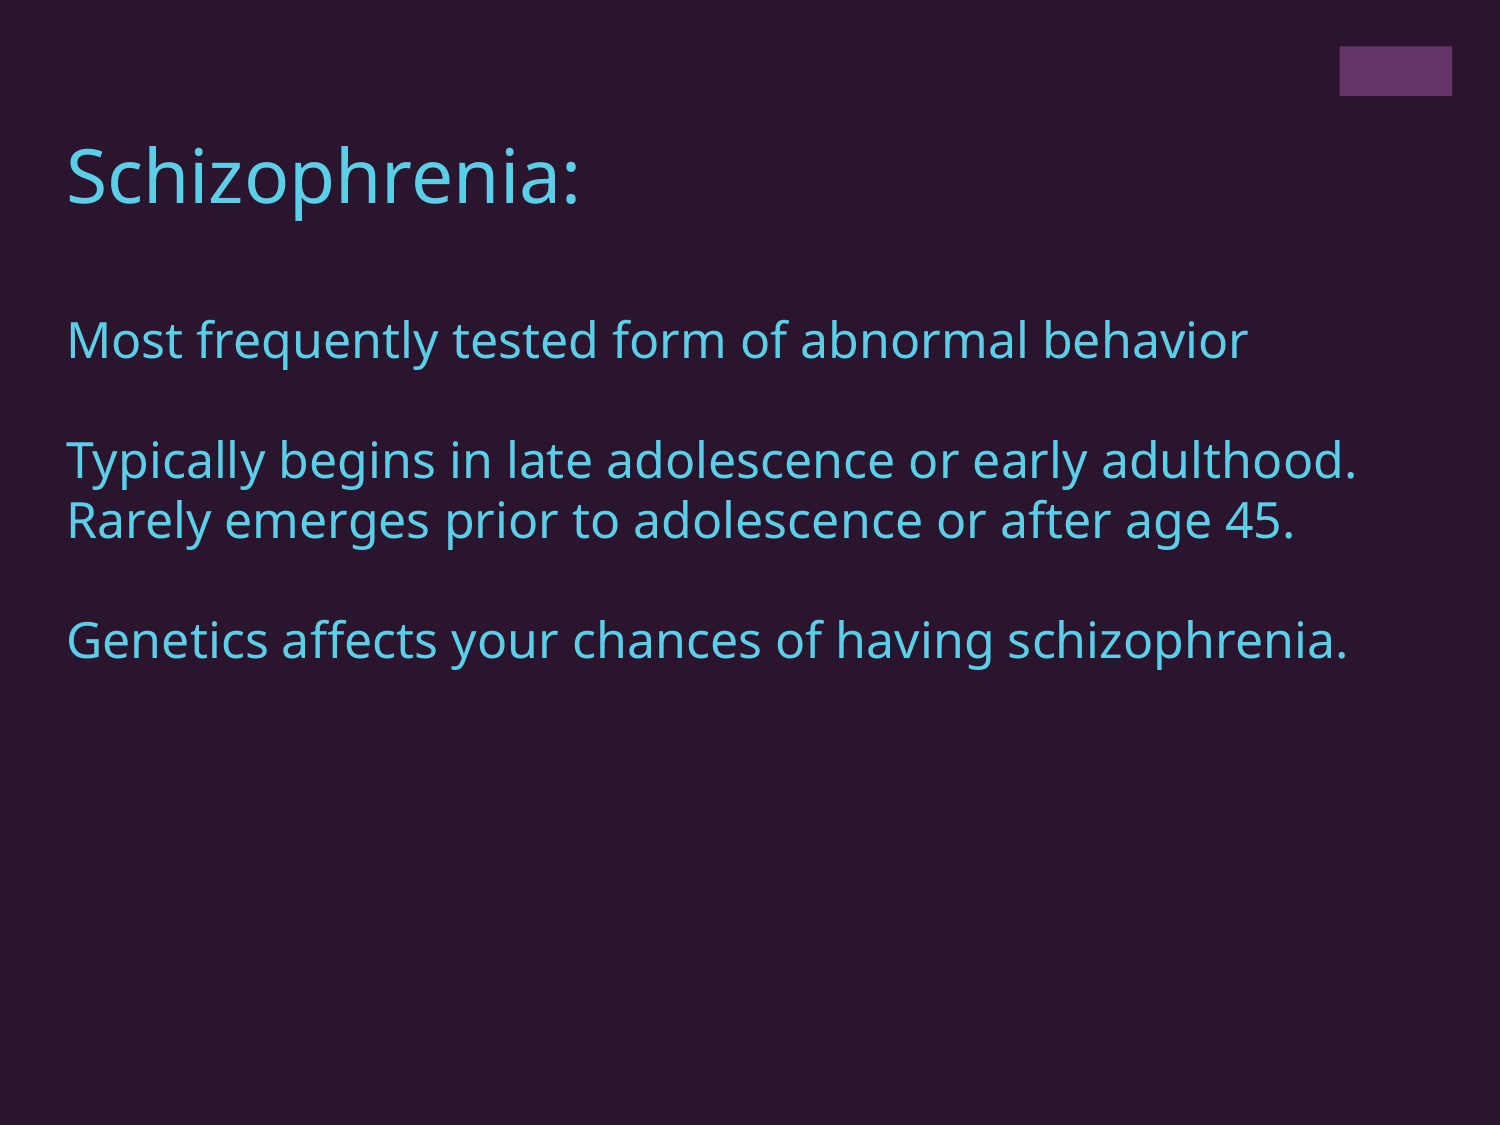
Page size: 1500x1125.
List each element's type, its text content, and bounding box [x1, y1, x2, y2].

text_box Schizophrenia: Most frequently tested form of abnormal behavior Typically begins in late adolescence or early adulthood. Rarely emerges prior to adolescence or after age 45. Genetics affects your chances of having schizophrenia. [51, 120, 1394, 676]
